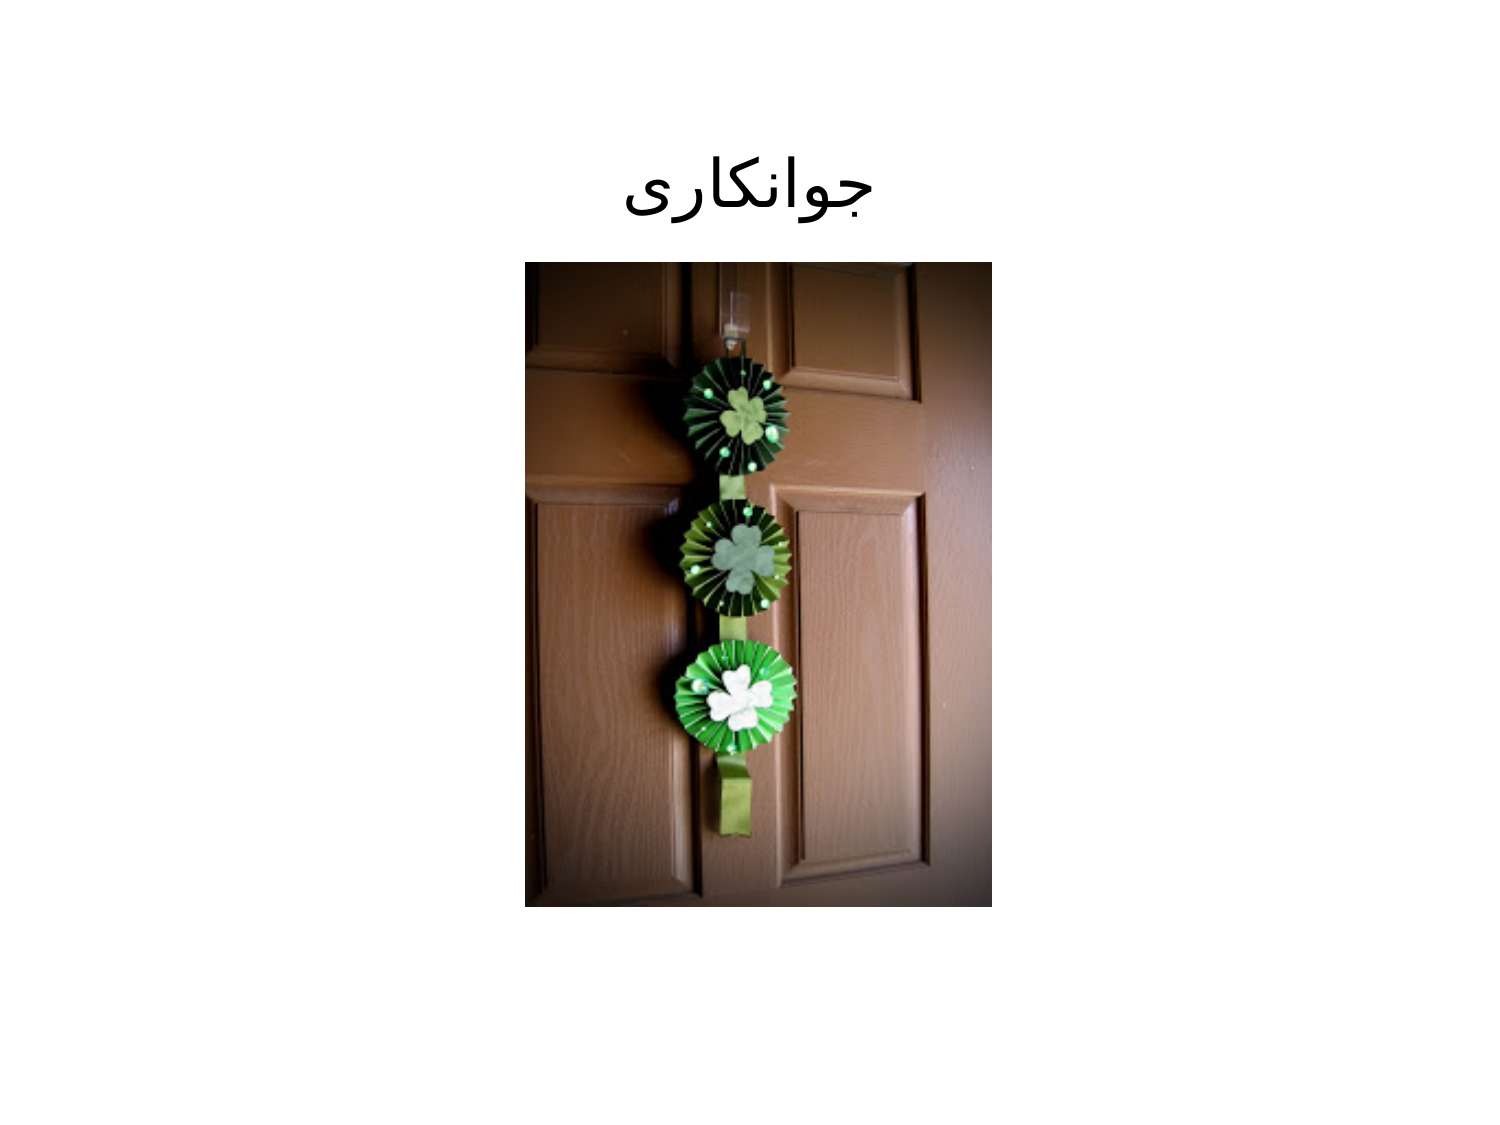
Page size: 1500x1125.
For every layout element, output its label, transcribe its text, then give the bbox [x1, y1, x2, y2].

picture [524, 262, 992, 907]
title جوانکاری [112, 99, 1388, 263]
